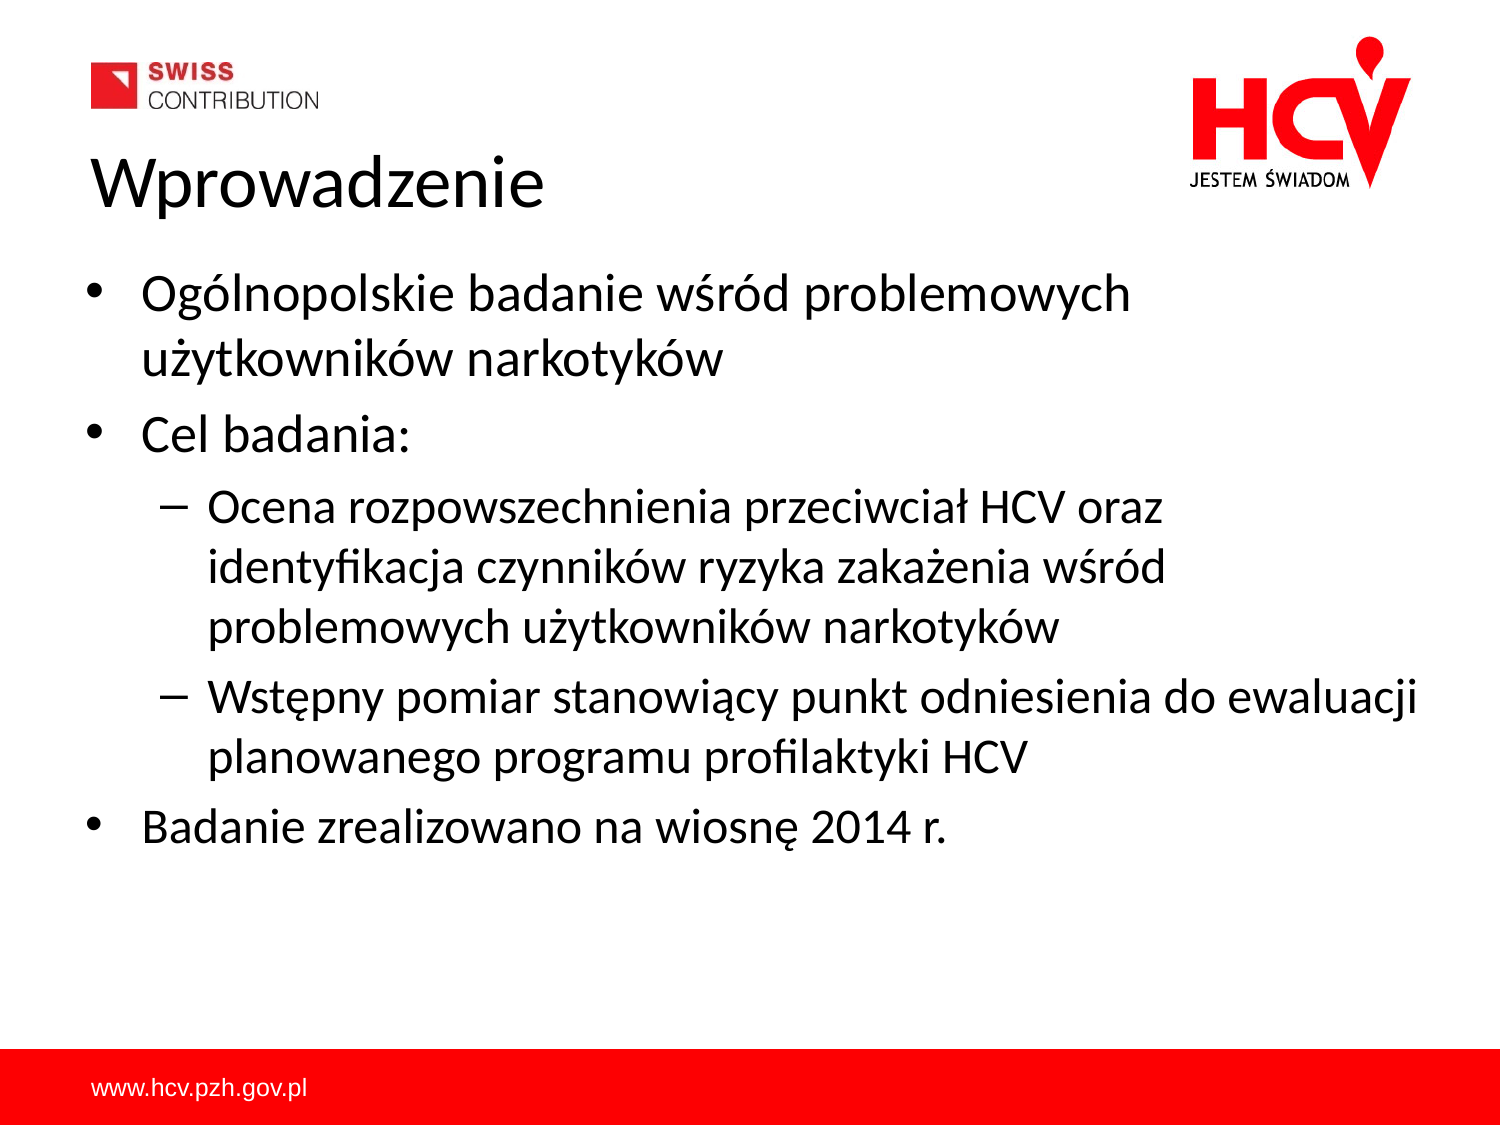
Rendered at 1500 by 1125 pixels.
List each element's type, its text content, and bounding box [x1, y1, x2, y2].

list Ogólnopolskie badanie wśród problemowych użytkowników narkotyków Cel badania: Ocena rozpowszechnienia przeciwciał HCV oraz identyfikacja czynników ryzyka zakażenia wśród problemowych użytkowników narkotyków Wstępny pomiar stanowiący punkt odniesienia do ewaluacji planowanego programu profilaktyki HCV Badanie zrealizowano na wiosnę 2014 r. [70, 249, 1448, 1025]
title Wprowadzenie [75, 114, 1141, 242]
picture [90, 62, 318, 110]
picture [0, 1048, 1500, 1125]
picture [1190, 34, 1414, 194]
